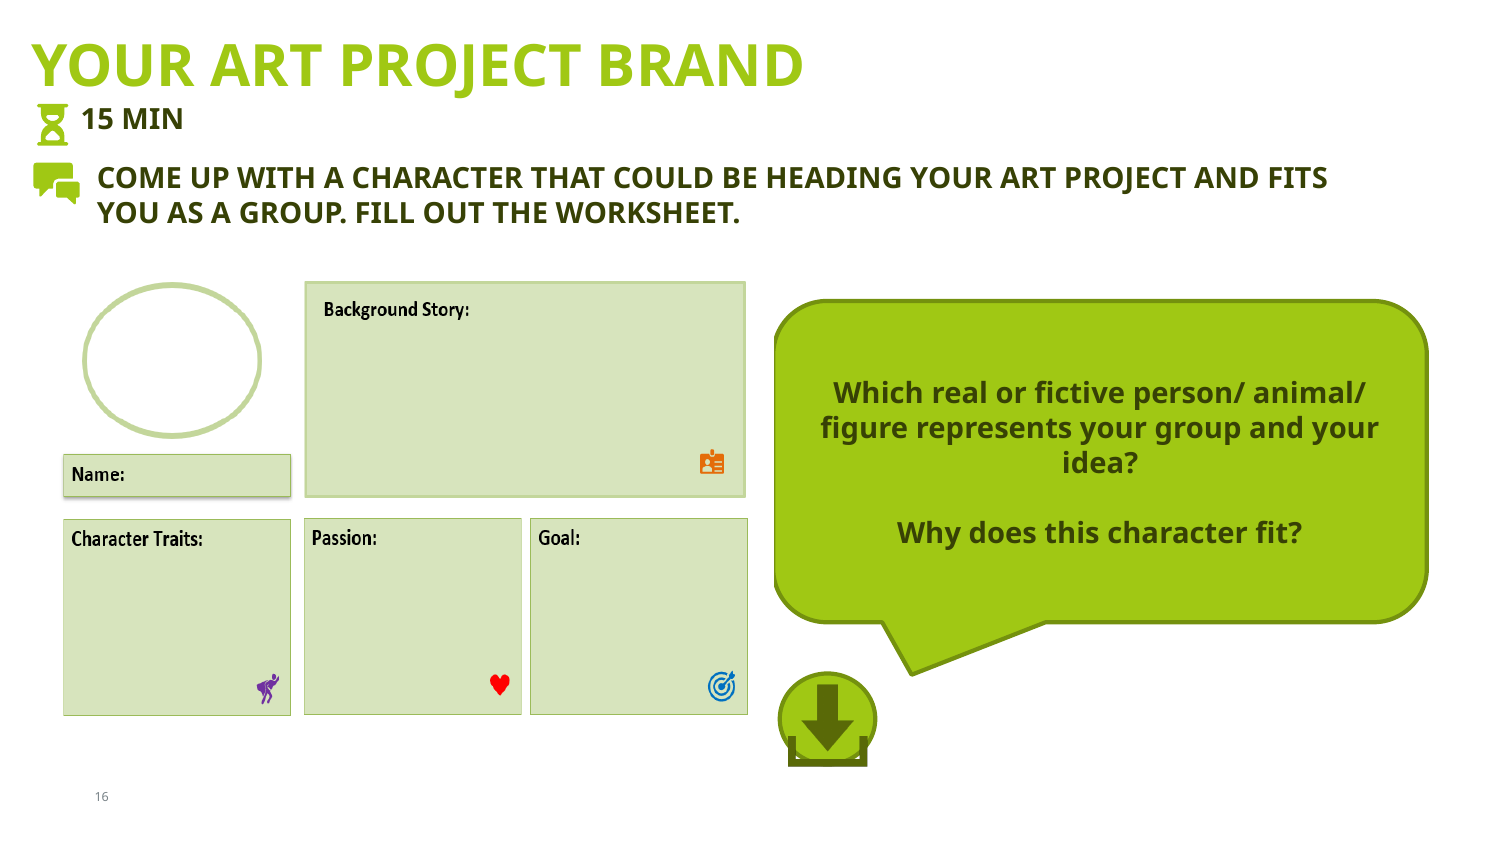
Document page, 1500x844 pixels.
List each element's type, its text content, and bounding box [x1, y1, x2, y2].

text_box [33, 162, 73, 197]
text_box Which real or fictive person/ animal/ figure represents your group and your idea? Why does this character fit? [778, 300, 1427, 675]
picture [56, 259, 889, 788]
text_box COME UP WITH A CHARACTER THAT COULD BE HEADING YOUR ART PROJECT AND FITS YOU AS A GROUP. FILL OUT THE WORKSHEET. [81, 151, 1402, 237]
text_box [36, 103, 69, 146]
title YOUR ART PROJECT BRAND 15 MIN [31, 28, 1469, 222]
slide_number 16 [94, 771, 154, 824]
text_box [56, 181, 80, 205]
